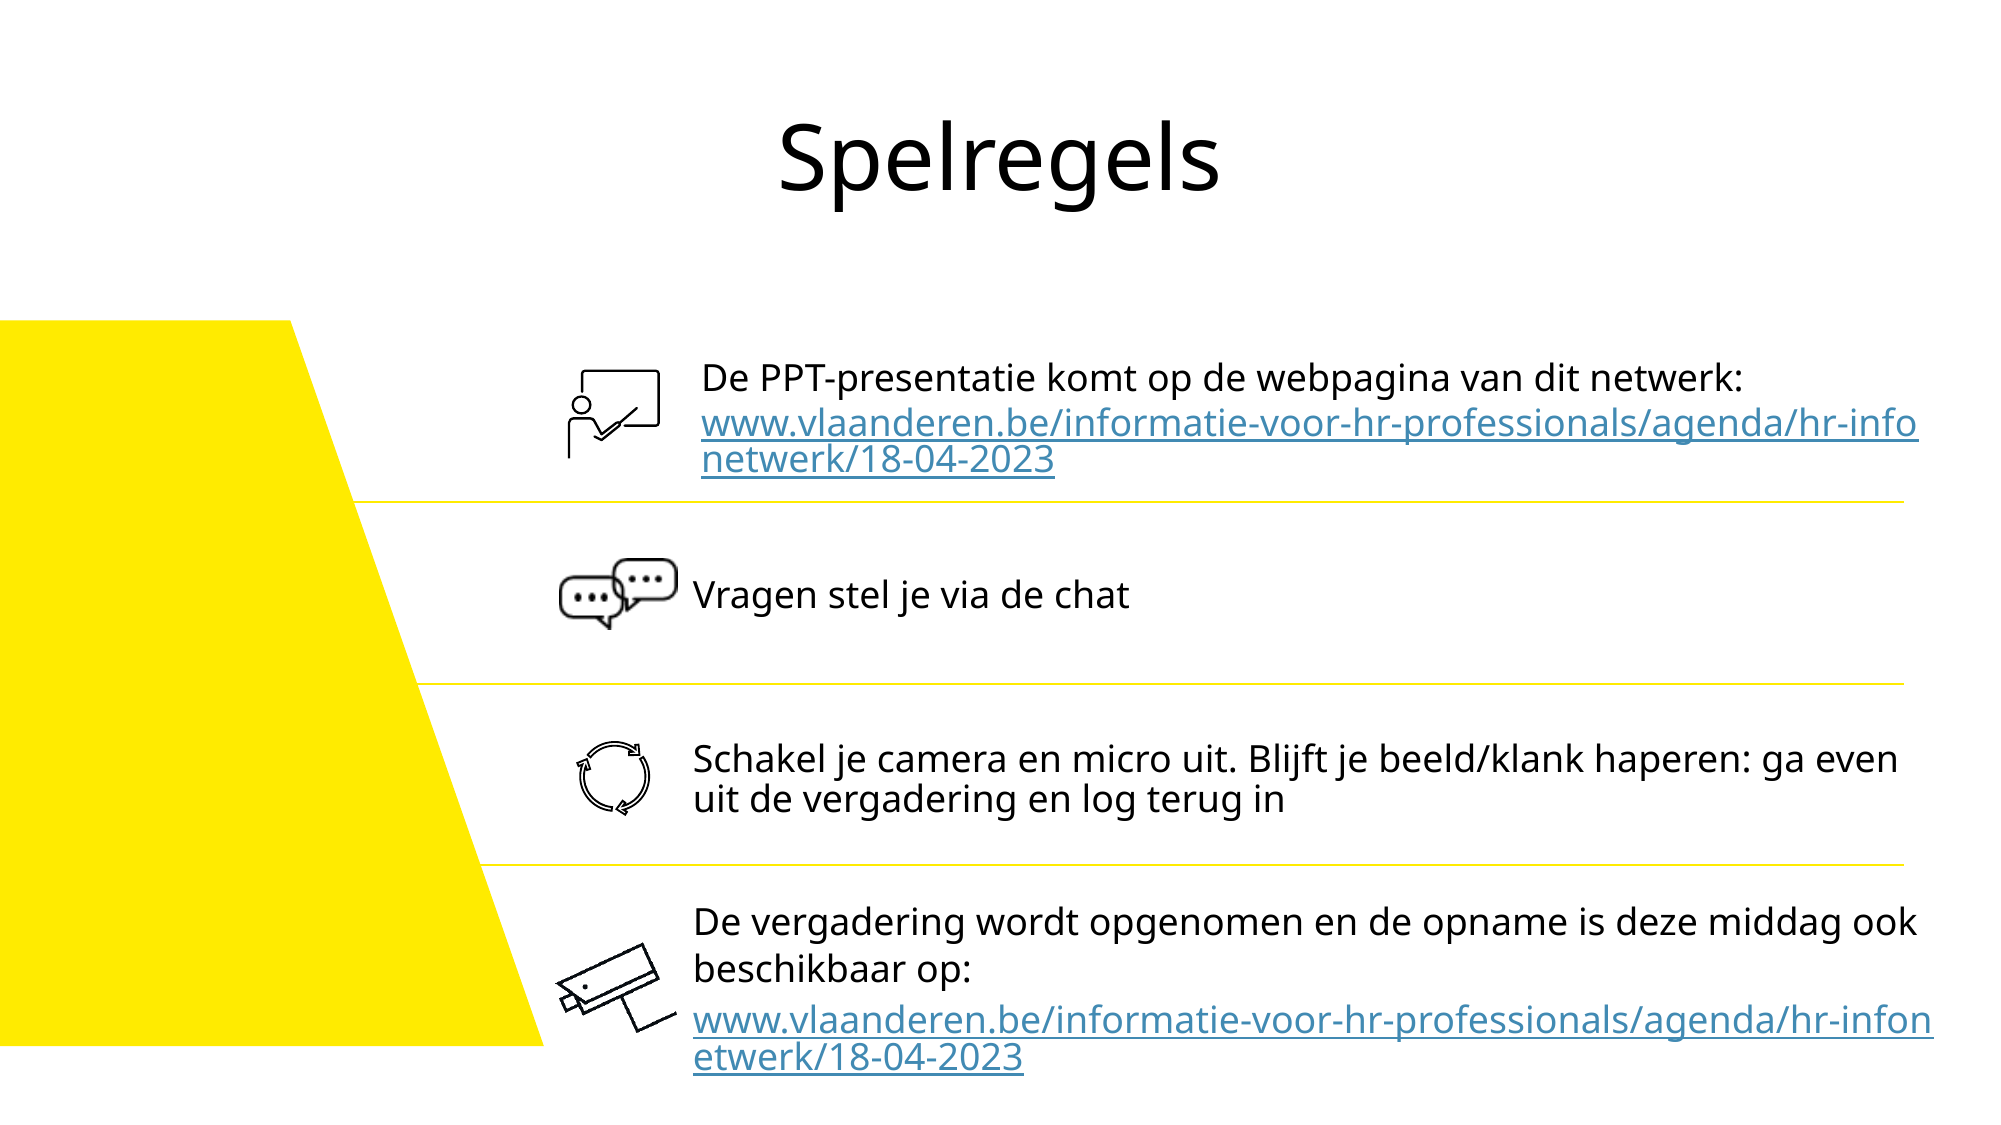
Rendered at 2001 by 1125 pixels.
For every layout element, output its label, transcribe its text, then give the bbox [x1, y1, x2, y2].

list De vergadering wordt opgenomen en de opname is deze middag ook beschikbaar op: www.vlaanderen.be/informatie-voor-hr-professionals/agenda/hr-infonetwerk/18-04-2023 [693, 943, 1949, 1104]
title Spelregels [60, 69, 1940, 270]
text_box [567, 369, 660, 459]
list Vragen stel je via de chat [693, 546, 1904, 742]
list De PPT-presentatie komt op de webpagina van dit netwerk: www.vlaanderen.be/informatie-voor-hr-professionals/agenda/hr-infonetwerk/18-04-2023 [701, 308, 1939, 547]
list Schakel je camera en micro uit. Blijft je beeld/klank haperen: ga even uit de vergadering en log terug in [693, 742, 1904, 888]
picture [555, 942, 677, 1034]
picture [559, 558, 678, 630]
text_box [575, 740, 651, 816]
